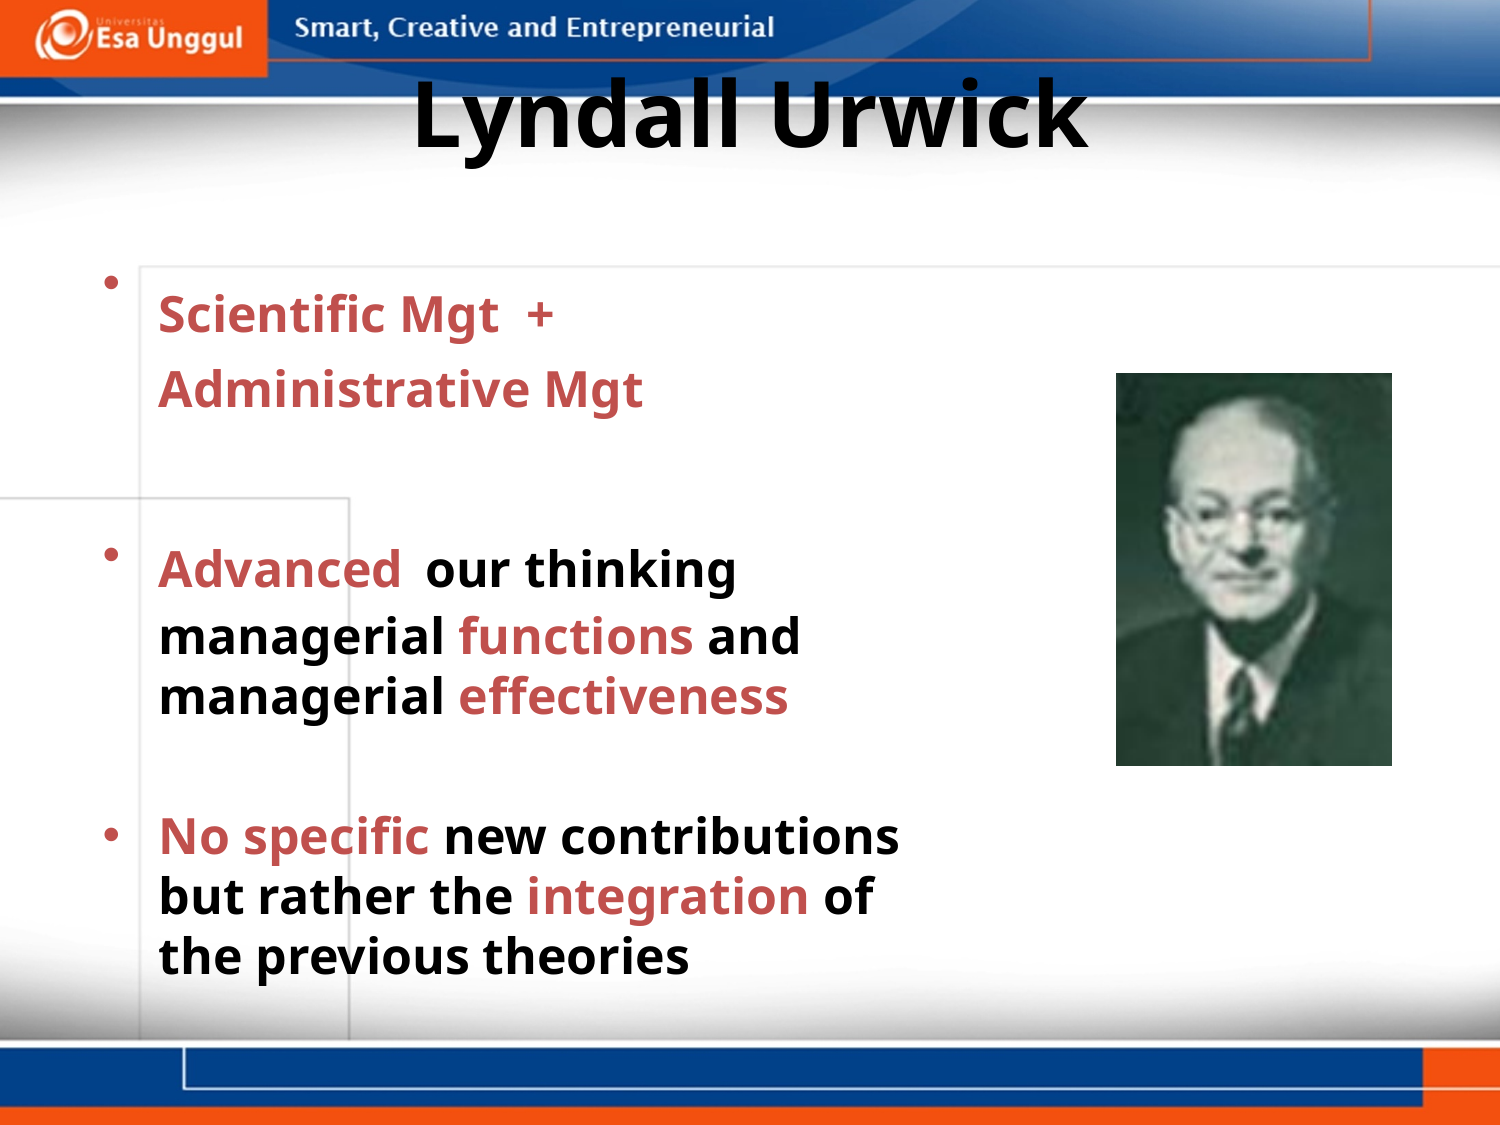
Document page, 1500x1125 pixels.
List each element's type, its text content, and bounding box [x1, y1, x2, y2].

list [1115, 373, 1393, 766]
title Lyndall Urwick [87, 42, 1413, 180]
picture [0, 0, 1500, 1125]
list Scientific Mgt + Administrative Mgt Advanced our thinking managerial functions and managerial effectiveness No specific new contributions but rather the integration of the previous theories [87, 200, 975, 1025]
